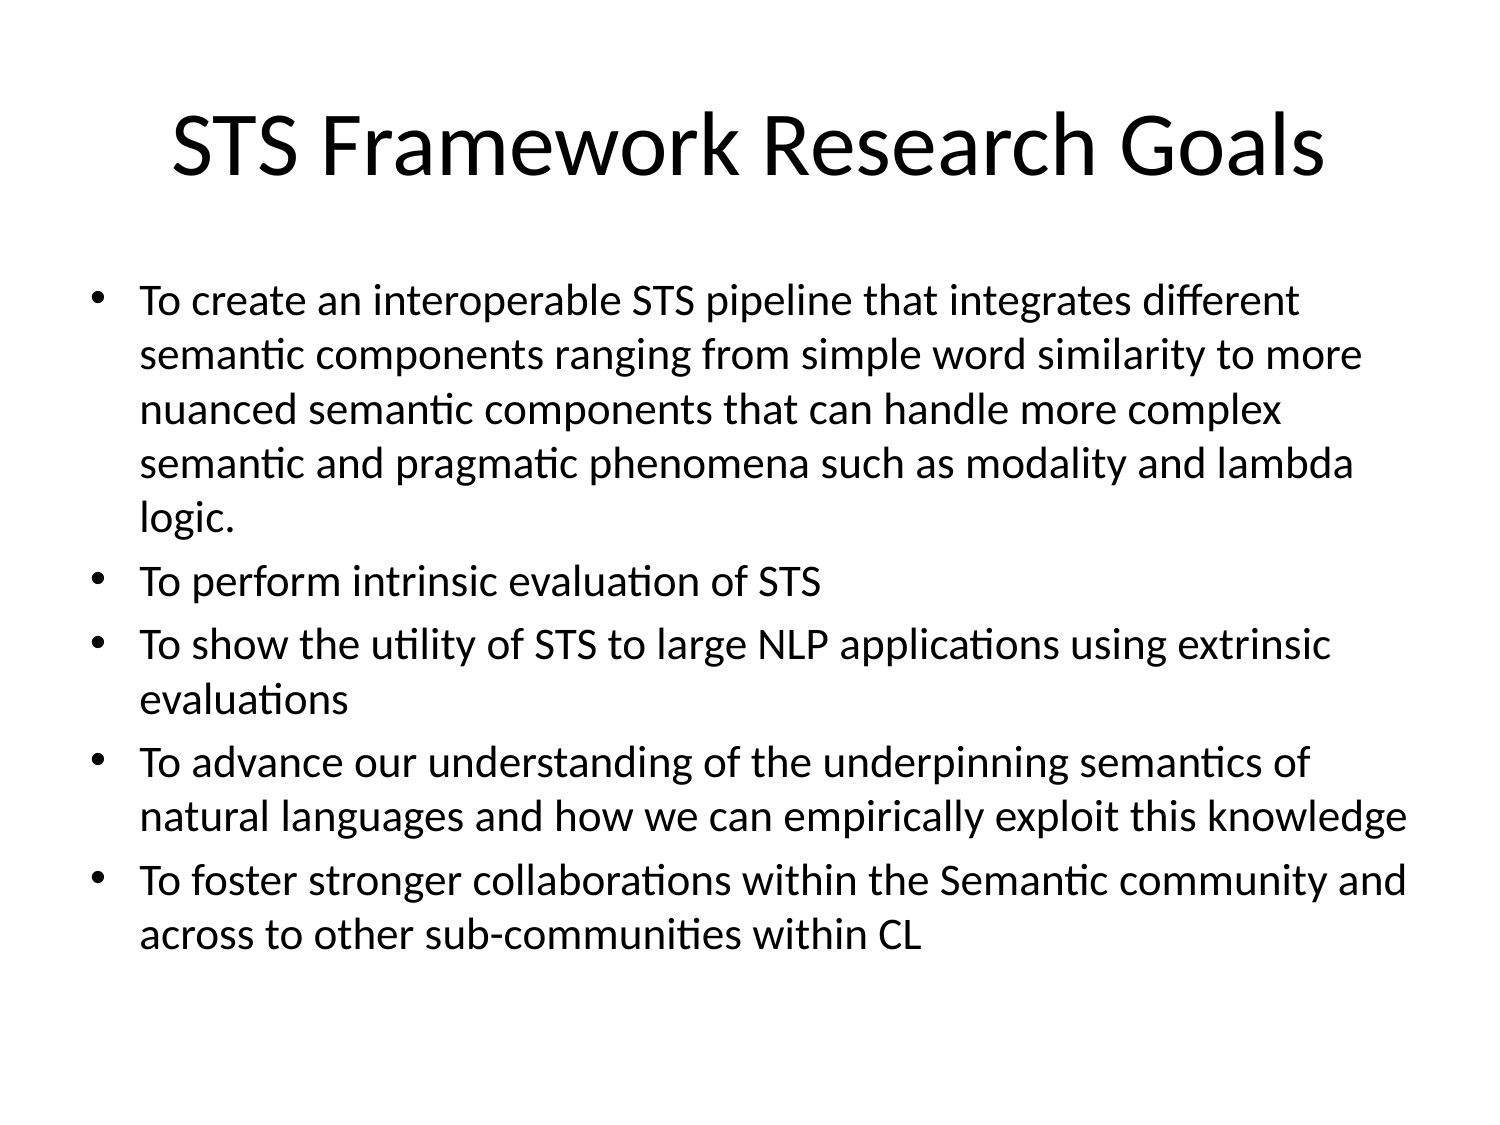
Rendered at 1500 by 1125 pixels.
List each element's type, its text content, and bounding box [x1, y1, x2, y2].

list To create an interoperable STS pipeline that integrates different semantic components ranging from simple word similarity to more nuanced semantic components that can handle more complex semantic and pragmatic phenomena such as modality and lambda logic. To perform intrinsic evaluation of STS To show the utility of STS to large NLP applications using extrinsic evaluations To advance our understanding of the underpinning semantics of natural languages and how we can empirically exploit this knowledge To foster stronger collaborations within the Semantic community and across to other sub-communities within CL [75, 262, 1425, 1005]
title STS Framework Research Goals [75, 45, 1425, 233]
